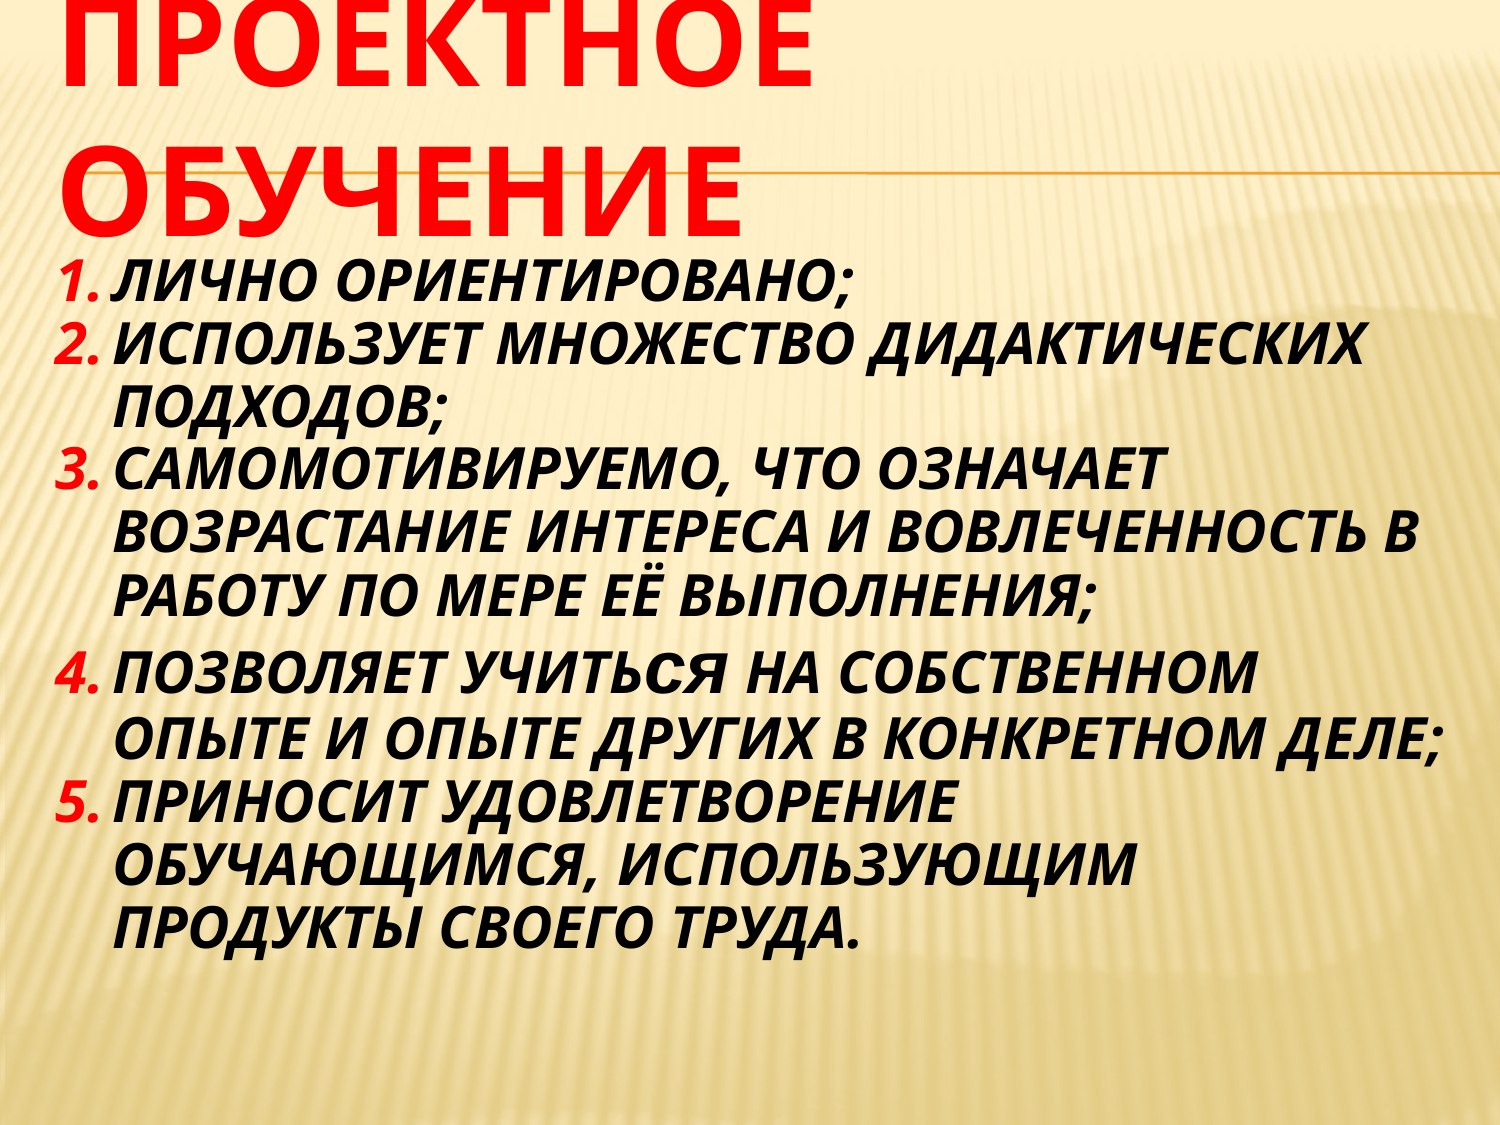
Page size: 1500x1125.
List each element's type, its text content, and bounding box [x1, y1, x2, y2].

title Проектное обучение [41, 42, 1376, 181]
text_box ЛИЧНО ОРИЕНТИРОВАНО; ИСПОЛЬЗУЕТ МНОЖЕСТВО ДИДАКТИЧЕСКИХ ПОДХОДОВ; САМОМОТИВИРУЕМО, ЧТО ОЗНАЧАЕТ ВОЗРАСТАНИЕ ИНТЕРЕСА И ВОВЛЕЧЕННОСТЬ В РАБОТУ ПО МЕРЕ ЕЁ ВЫПОЛНЕНИЯ; ПОЗВОЛЯЕТ УЧИТЬся НА СОБСТВЕННОМ ОПЫТЕ И ОПЫТЕ ДРУГИХ В КОНКРЕТНОМ ДЕЛЕ; ПРИНОСИТ УДОВЛЕТВОРЕНИЕ ОБУЧАЮЩИМСЯ, ИСПОЛЬЗУЮЩИМ ПРОДУКТЫ СВОЕГО ТРУДА. [41, 243, 1465, 969]
